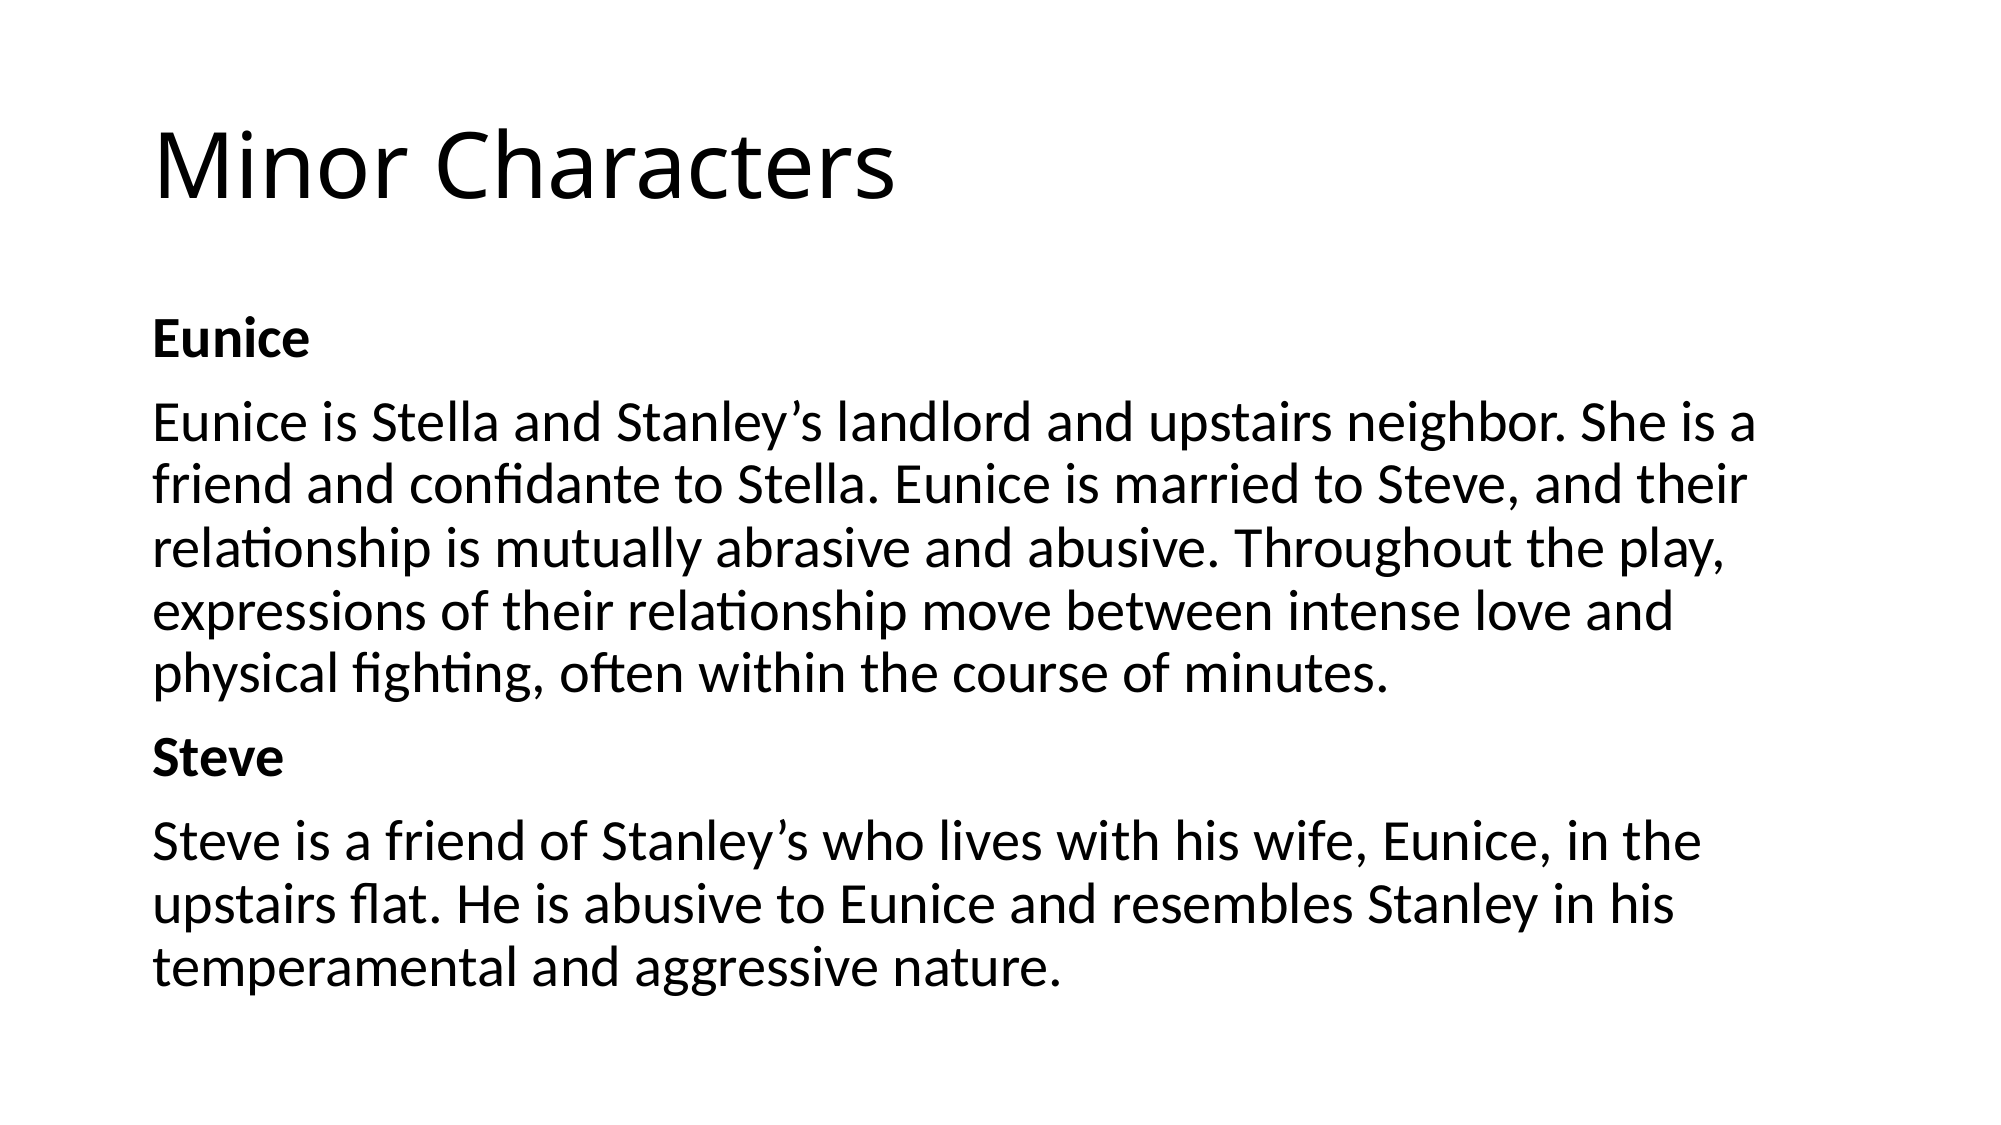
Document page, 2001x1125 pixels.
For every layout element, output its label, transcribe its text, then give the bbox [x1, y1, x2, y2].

title Minor Characters [137, 59, 1863, 278]
list Eunice Eunice is Stella and Stanley’s landlord and upstairs neighbor. She is a friend and confidante to Stella. Eunice is married to Steve, and their relationship is mutually abrasive and abusive. Throughout the play, expressions of their relationship move between intense love and physical fighting, often within the course of minutes. Steve Steve is a friend of Stanley’s who lives with his wife, Eunice, in the upstairs flat. He is abusive to Eunice and resembles Stanley in his temperamental and aggressive nature. [137, 299, 1863, 1014]
